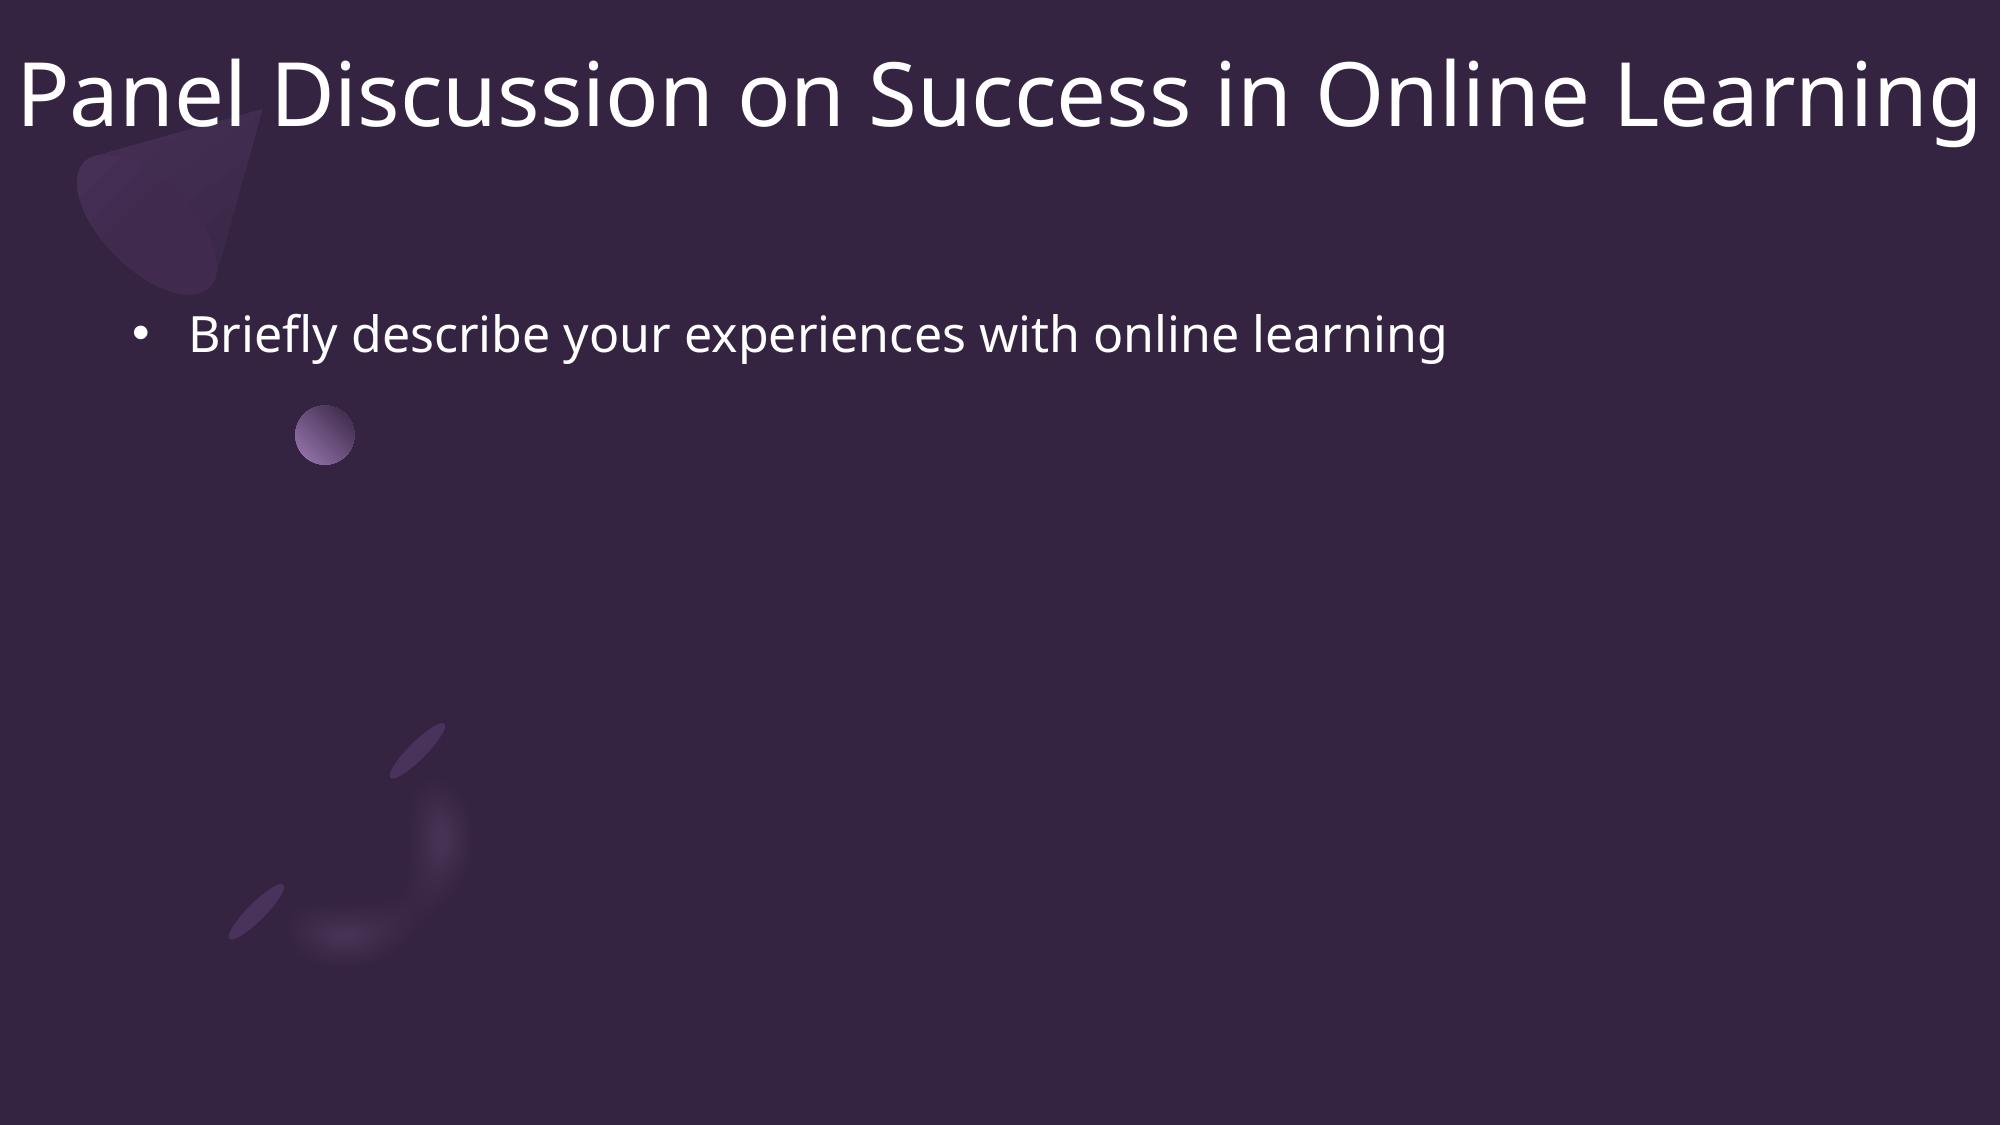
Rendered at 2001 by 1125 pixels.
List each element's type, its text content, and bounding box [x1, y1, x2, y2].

subtitle Briefly describe your experiences with online learning [132, 302, 1868, 1044]
title Panel Discussion on Success in Online Learning [0, 37, 2000, 209]
